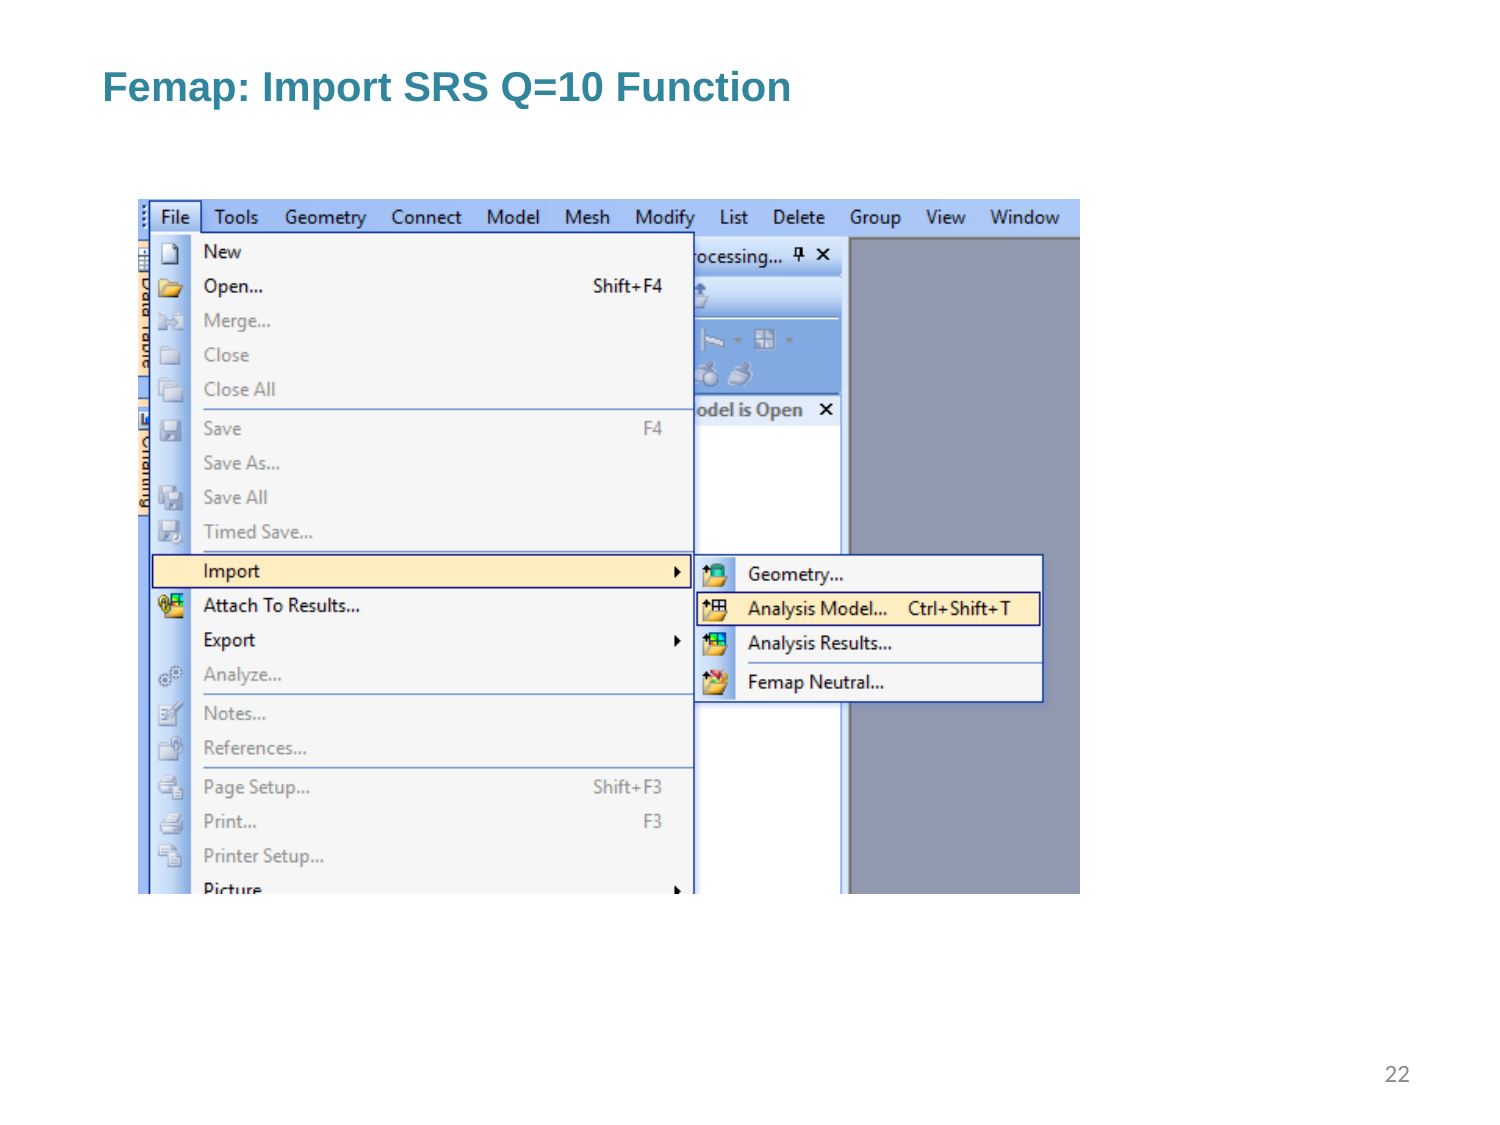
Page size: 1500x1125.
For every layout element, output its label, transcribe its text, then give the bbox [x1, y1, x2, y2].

picture [138, 199, 1080, 894]
slide_number 22 [1074, 1042, 1425, 1103]
text_box Femap: Import SRS Q=10 Function [87, 52, 1288, 118]
